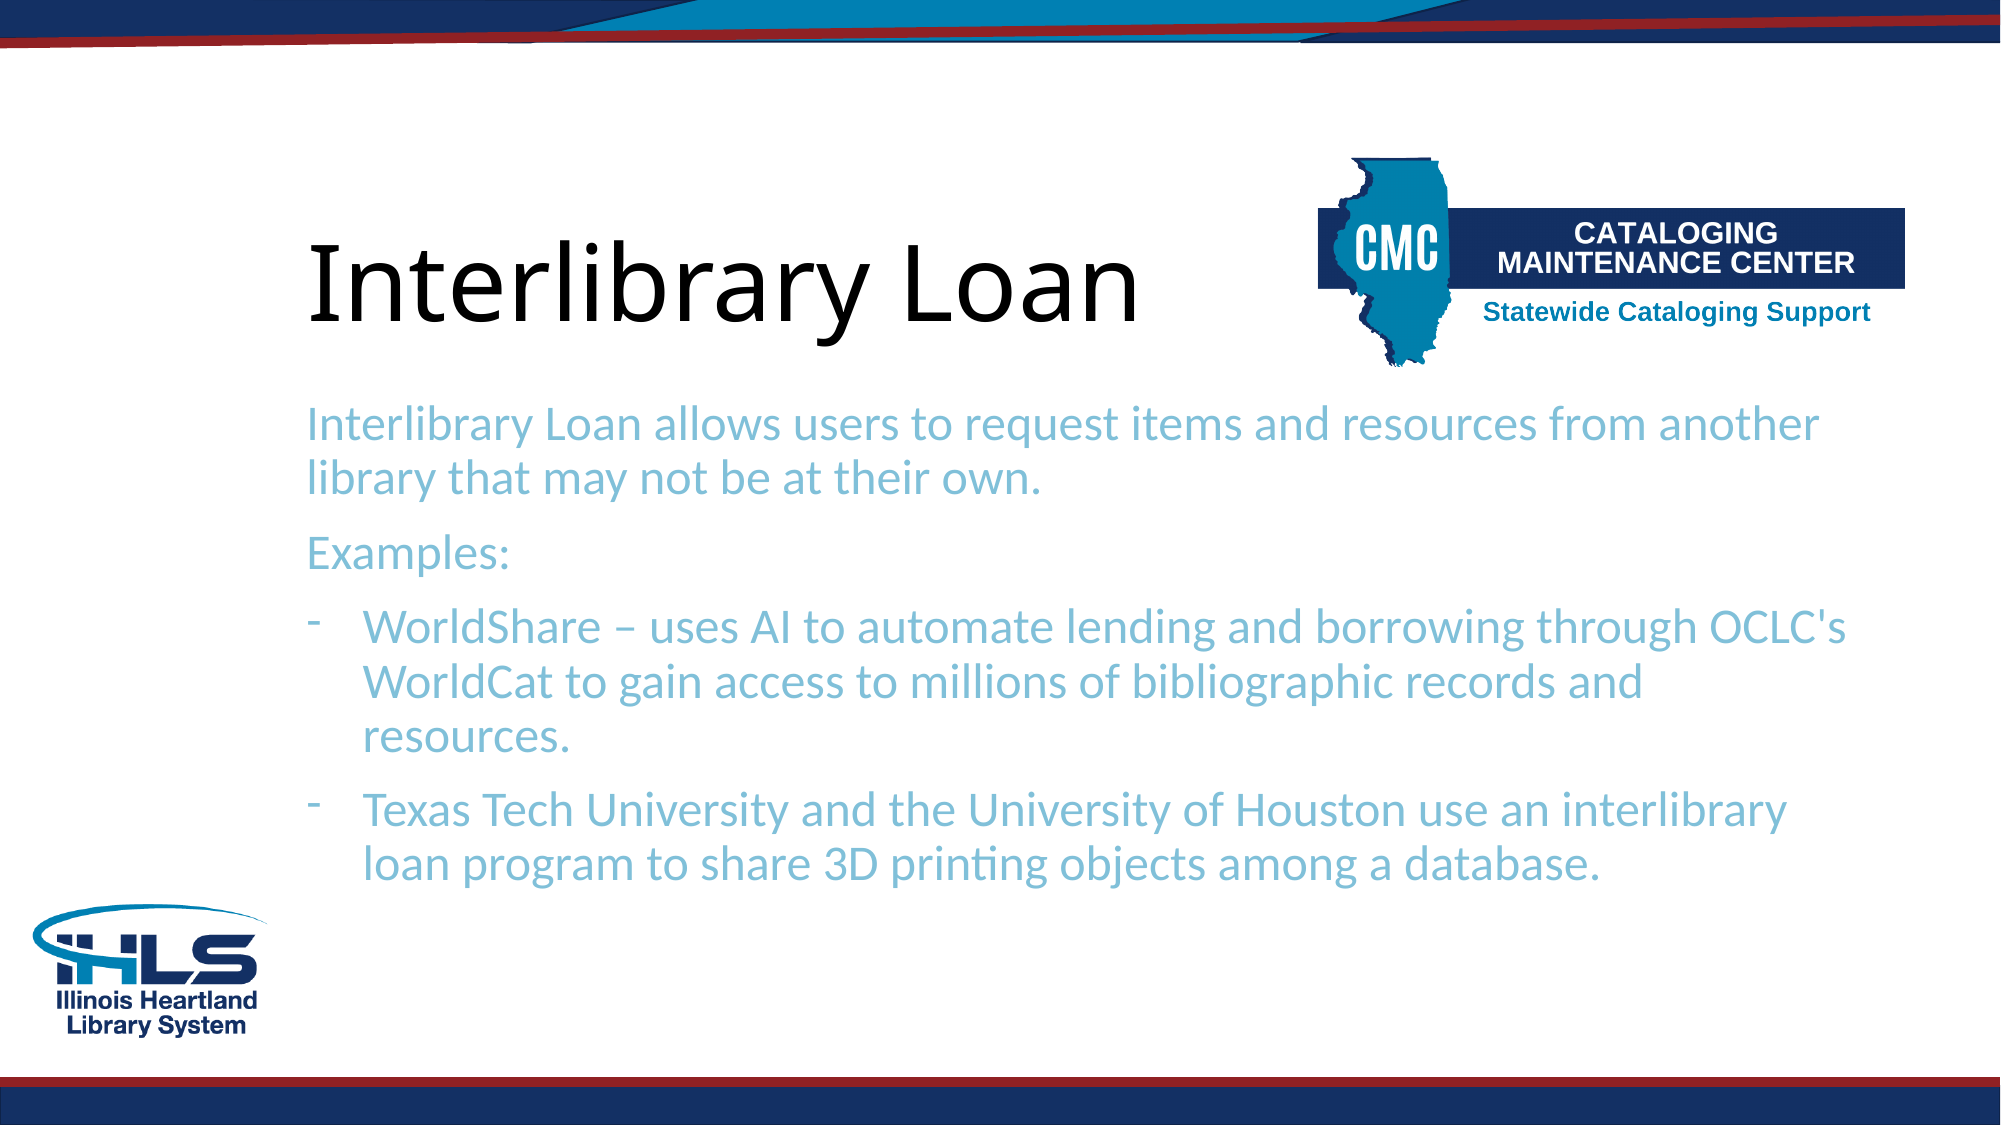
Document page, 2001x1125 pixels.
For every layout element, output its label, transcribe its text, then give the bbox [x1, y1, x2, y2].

picture [1317, 156, 1905, 368]
title Interlibrary Loan [292, 210, 1162, 353]
picture [1418, 225, 1437, 270]
picture [1357, 225, 1376, 270]
picture [1382, 225, 1411, 270]
picture [24, 890, 281, 1046]
list Interlibrary Loan allows users to request items and resources from another library that may not be at their own. Examples: WorldShare – uses AI to automate lending and borrowing through OCLC's WorldCat to gain access to millions of bibliographic records and resources. Texas Tech University and the University of Houston use an interlibrary loan program to share 3D printing objects among a database. [291, 389, 1868, 957]
